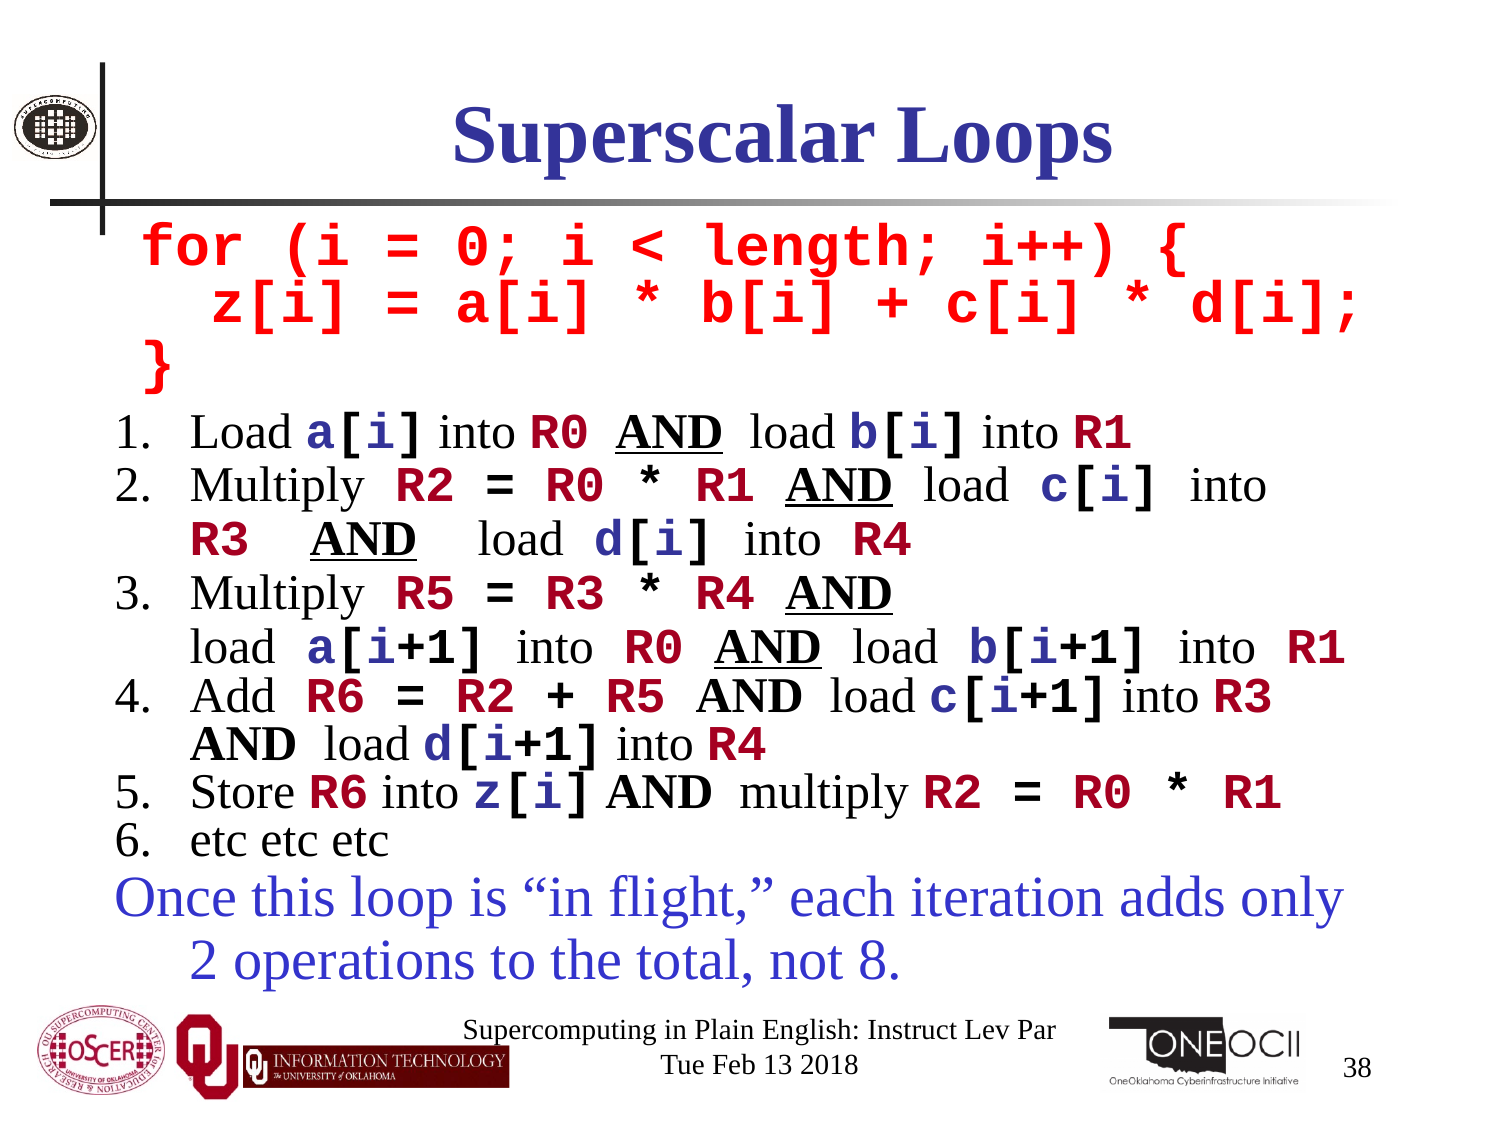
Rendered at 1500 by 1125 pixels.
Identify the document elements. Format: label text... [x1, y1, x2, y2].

picture [1100, 1013, 1306, 1093]
picture [12, 94, 98, 161]
list for (i = 0; i < length; i++) { z[i] = a[i] * b[i] + c[i] * d[i]; } [124, 199, 1401, 613]
text_box Load a[i] into R0 AND load b[i] into R1 Multiply R2 = R0 * R1 AND load c[i] into R3 AND load d[i] into R4 Multiply R5 = R3 * R4 AND load a[i+1] into R0 AND load b[i+1] into R1 Add R6 = R2 + R5 AND load c[i+1] into R3 AND load d[i+1] into R4 Store R6 into z[i] AND multiply R2 = R0 * R1 etc etc etc Once this loop is “in flight,” each iteration adds only 2 operations to the total, not 8. [99, 403, 1363, 1000]
footer Supercomputing in Plain English: Instruct Lev Par Tue Feb 13 2018 [431, 1012, 1088, 1088]
title Superscalar Loops [124, 74, 1442, 187]
picture [37, 1005, 165, 1095]
slide_number 38 [1174, 1015, 1388, 1091]
picture [174, 1012, 513, 1102]
